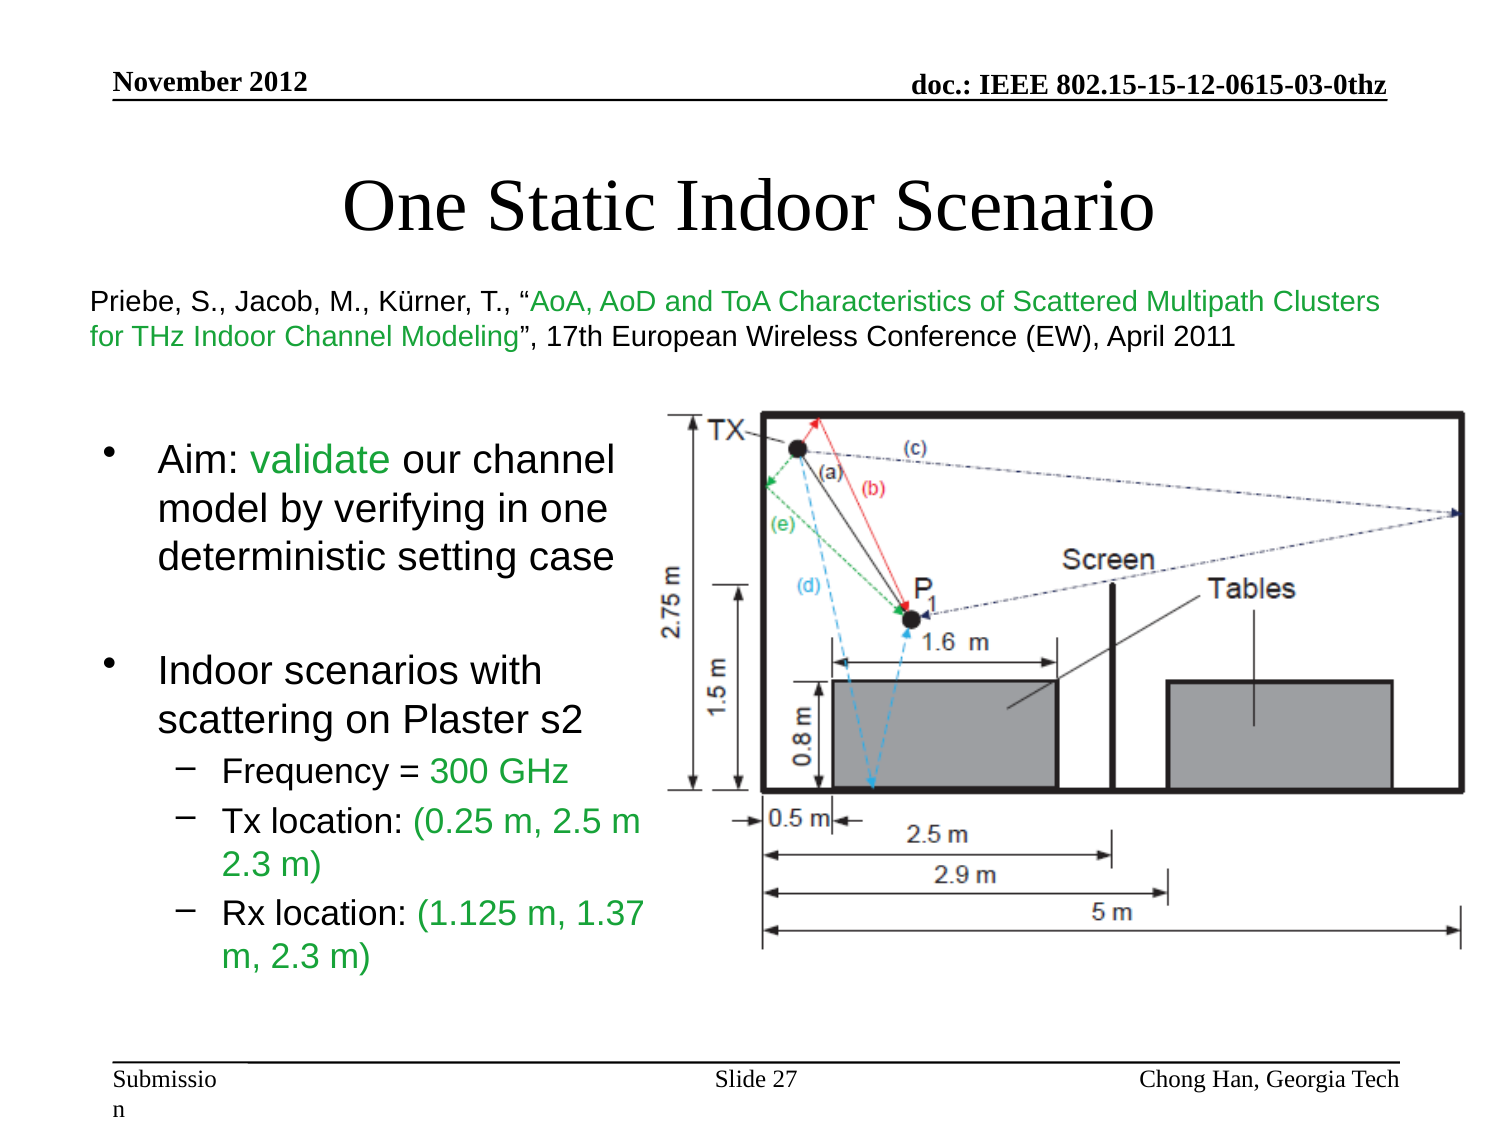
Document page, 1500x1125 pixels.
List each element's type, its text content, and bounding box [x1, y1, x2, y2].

text_box Priebe, S., Jacob, M., Kürner, T., “AoA, AoD and ToA Characteristics of Scattered Multipath Clusters for THz Indoor Channel Modeling”, 17th European Wireless Conference (EW), April 2011 [74, 274, 1438, 360]
list Aim: validate our channel model by verifying in one deterministic setting case Indoor scenarios with scattering on Plaster s2 Frequency = 300 GHz Tx location: (0.25 m, 2.5 m, 2.3 m) Rx location: (1.125 m, 1.375 m, 2.3 m) [87, 424, 688, 1001]
footer Chong Han, Georgia Tech [812, 1061, 1401, 1093]
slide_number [112, 61, 376, 98]
title One Static Indoor Scenario [112, 112, 1388, 274]
slide_number Slide 27 [712, 1061, 800, 1093]
picture [643, 387, 1500, 961]
